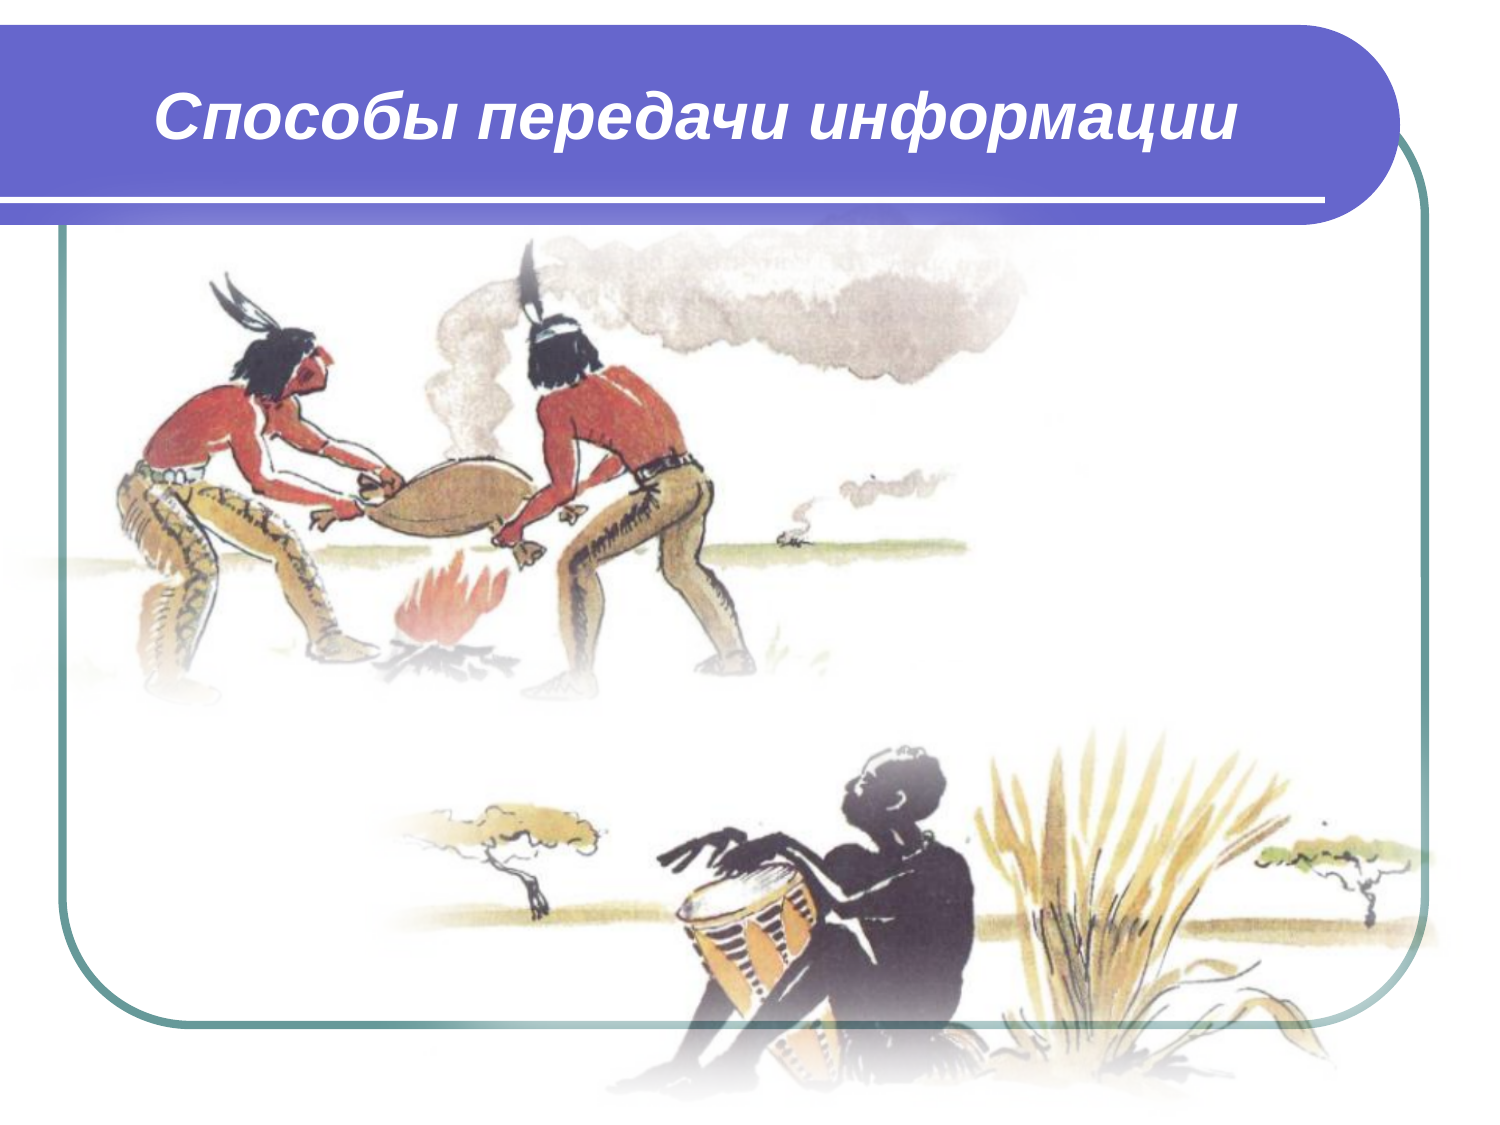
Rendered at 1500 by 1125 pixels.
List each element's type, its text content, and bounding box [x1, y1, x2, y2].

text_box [0, 163, 1500, 1125]
text_box Способы передачи информации [0, 37, 1395, 163]
